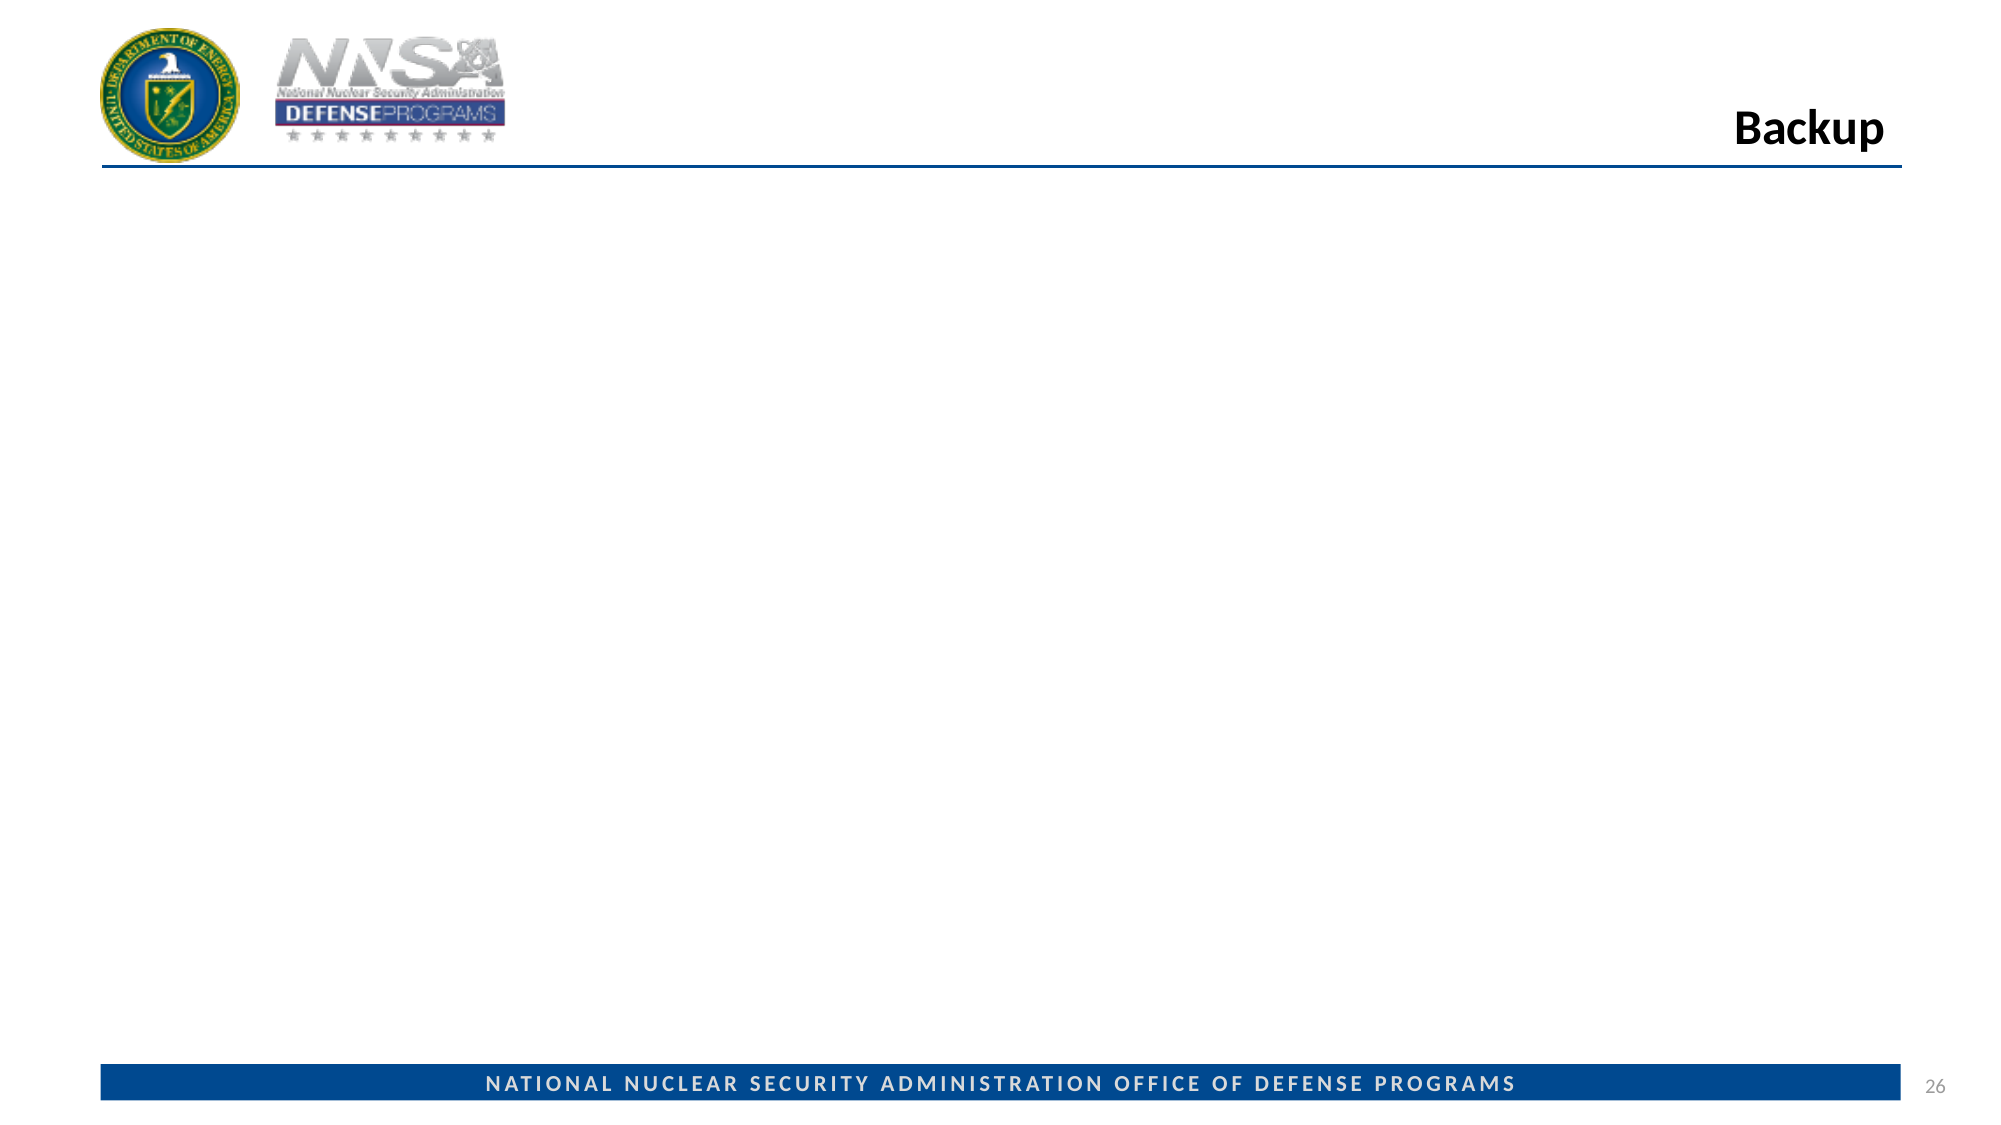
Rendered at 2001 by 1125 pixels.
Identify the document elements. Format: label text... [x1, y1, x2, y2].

title Backup [549, 26, 1900, 163]
picture [100, 28, 240, 163]
slide_number 26 [1827, 1062, 1962, 1107]
picture [274, 34, 507, 146]
